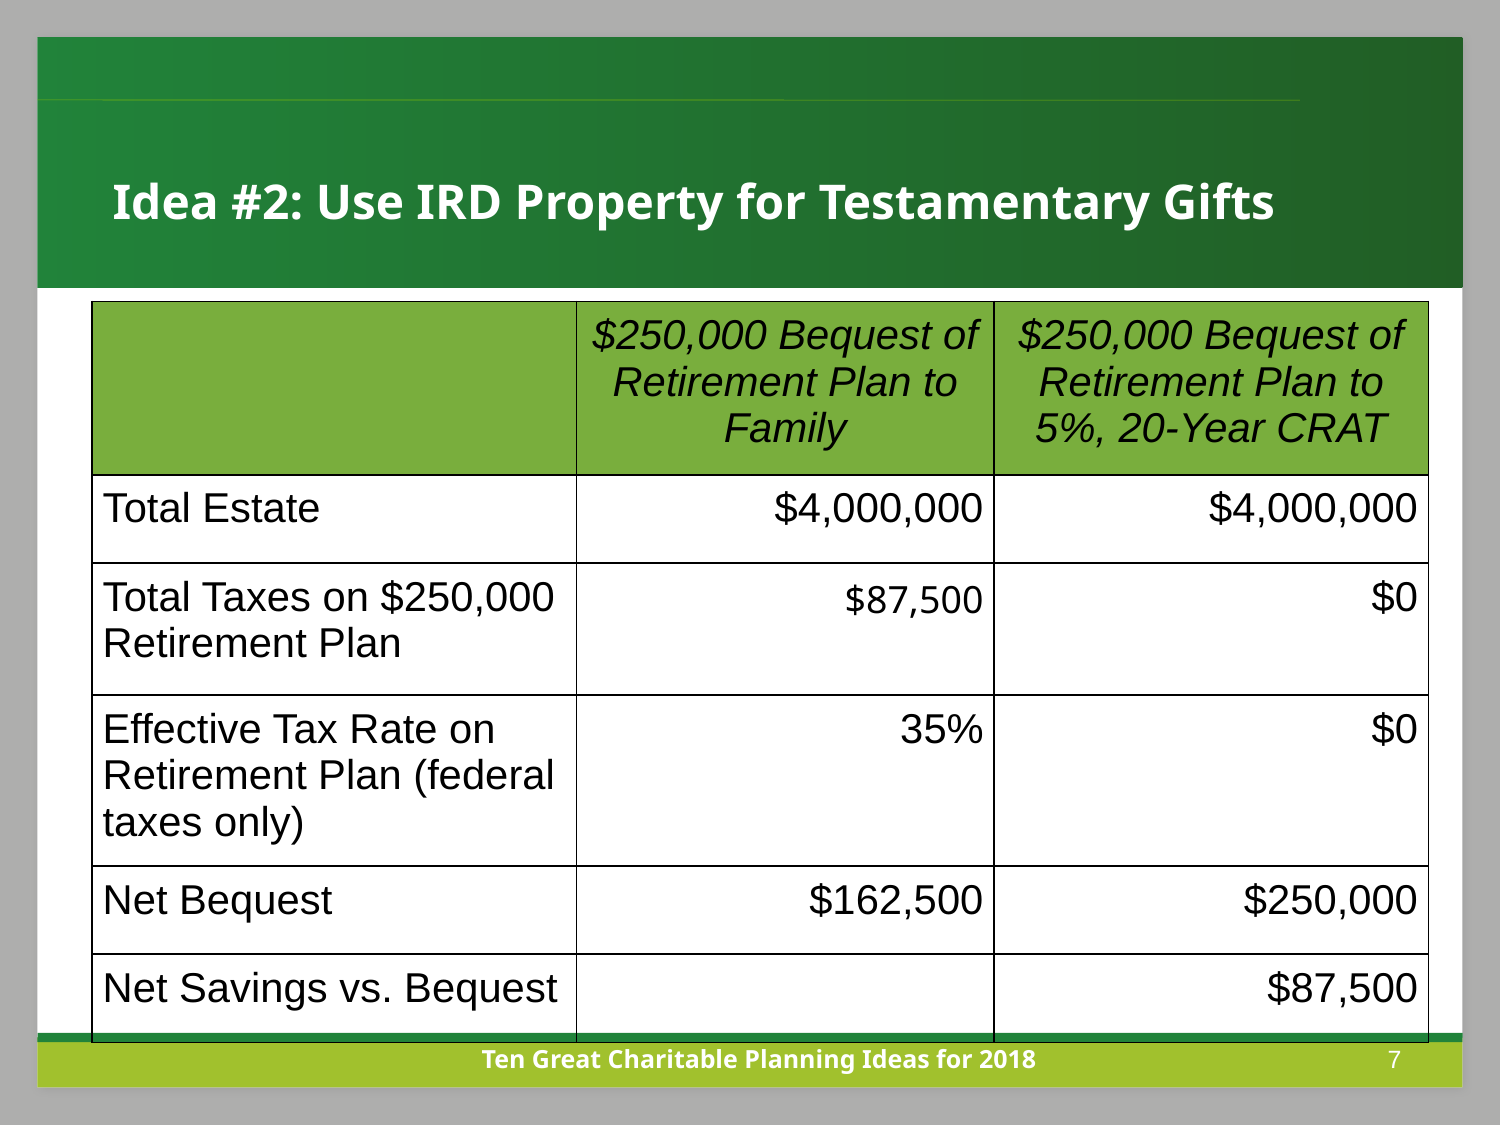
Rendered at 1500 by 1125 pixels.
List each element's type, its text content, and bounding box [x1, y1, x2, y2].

table_cell $162,500 [577, 867, 993, 953]
table_cell $0 [995, 696, 1428, 865]
table_cell $4,000,000 [577, 476, 993, 562]
table_cell $250,000 [995, 867, 1428, 953]
table_header [93, 302, 576, 474]
table_cell Net Savings vs. Bequest [93, 955, 576, 1042]
title Idea #2: Use IRD Property for Testamentary Gifts [111, 136, 1388, 263]
table_cell 35% [577, 696, 993, 865]
table_cell Net Bequest [93, 867, 576, 953]
table_cell Total Taxes on $250,000 Retirement Plan [93, 564, 576, 694]
table_cell Total Estate [93, 476, 576, 562]
table_cell Effective Tax Rate on Retirement Plan (federal taxes only) [93, 696, 576, 865]
text_box 7 [1387, 1043, 1450, 1074]
table_cell $87,500 [995, 955, 1428, 1042]
table_cell $0 [995, 564, 1428, 694]
table_cell $4,000,000 [995, 476, 1428, 562]
text_box Ten Great Charitable Planning Ideas for 2018 [359, 1043, 1160, 1074]
table_header $250,000 Bequest of Retirement Plan to 5%, 20-Year CRAT [995, 302, 1428, 474]
table_cell [577, 955, 993, 1042]
table_header $250,000 Bequest of Retirement Plan to Family [577, 302, 993, 474]
table_cell $87,500 [577, 564, 993, 694]
